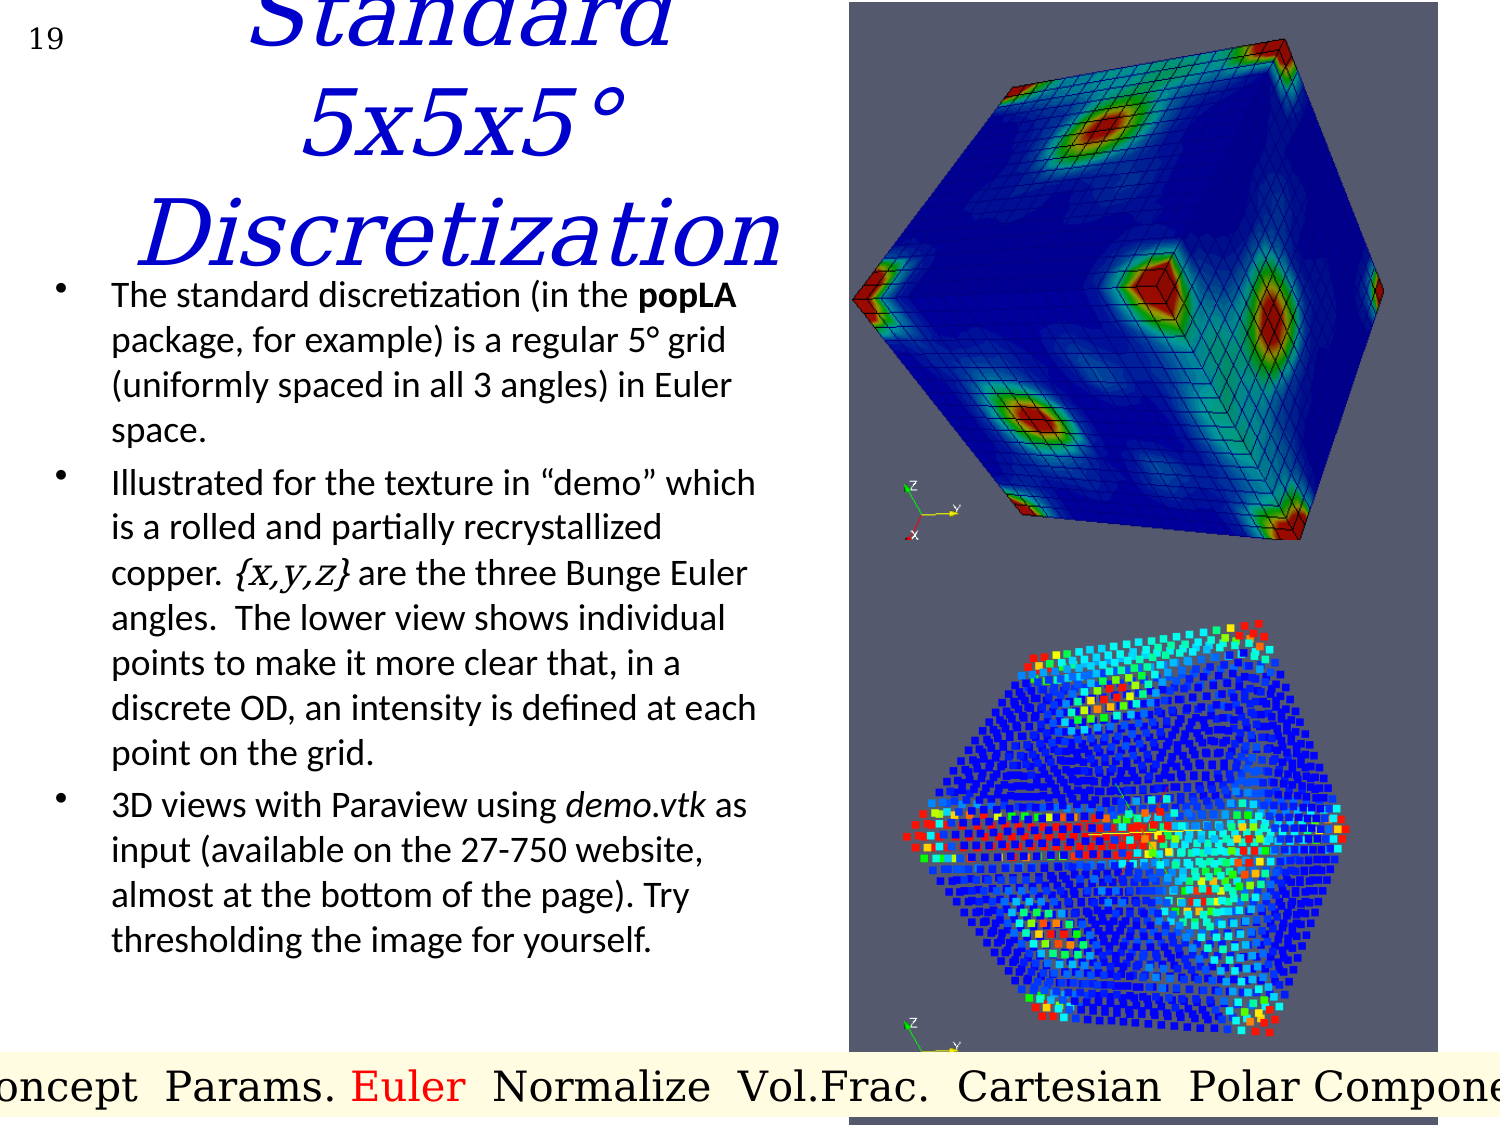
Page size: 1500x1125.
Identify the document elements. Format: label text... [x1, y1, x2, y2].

title Standard 5x5x5° Discretization [87, 0, 826, 238]
text_box Concept Params. Euler Normalize Vol.Frac. Cartesian Polar Components [1441, 1052, 1500, 1117]
slide_number 19 [12, 12, 87, 88]
picture [849, 2, 1438, 1125]
list The standard discretization (in the popLA package, for example) is a regular 5° grid (uniformly spaced in all 3 angles) in Euler space. Illustrated for the texture in “demo” which is a rolled and partially recrystallized copper. {x,y,z} are the three Bunge Euler angles. The lower view shows individual points to make it more clear that, in a discrete OD, an intensity is defined at each point on the grid. 3D views with Paraview using demo.vtk as input (available on the 27-750 website, almost at the bottom of the page). Try thresholding the image for yourself. [39, 262, 788, 1052]
text_box Concept Params. Euler Normalize Vol.Frac. Cartesian Polar Components [0, 1052, 844, 1117]
